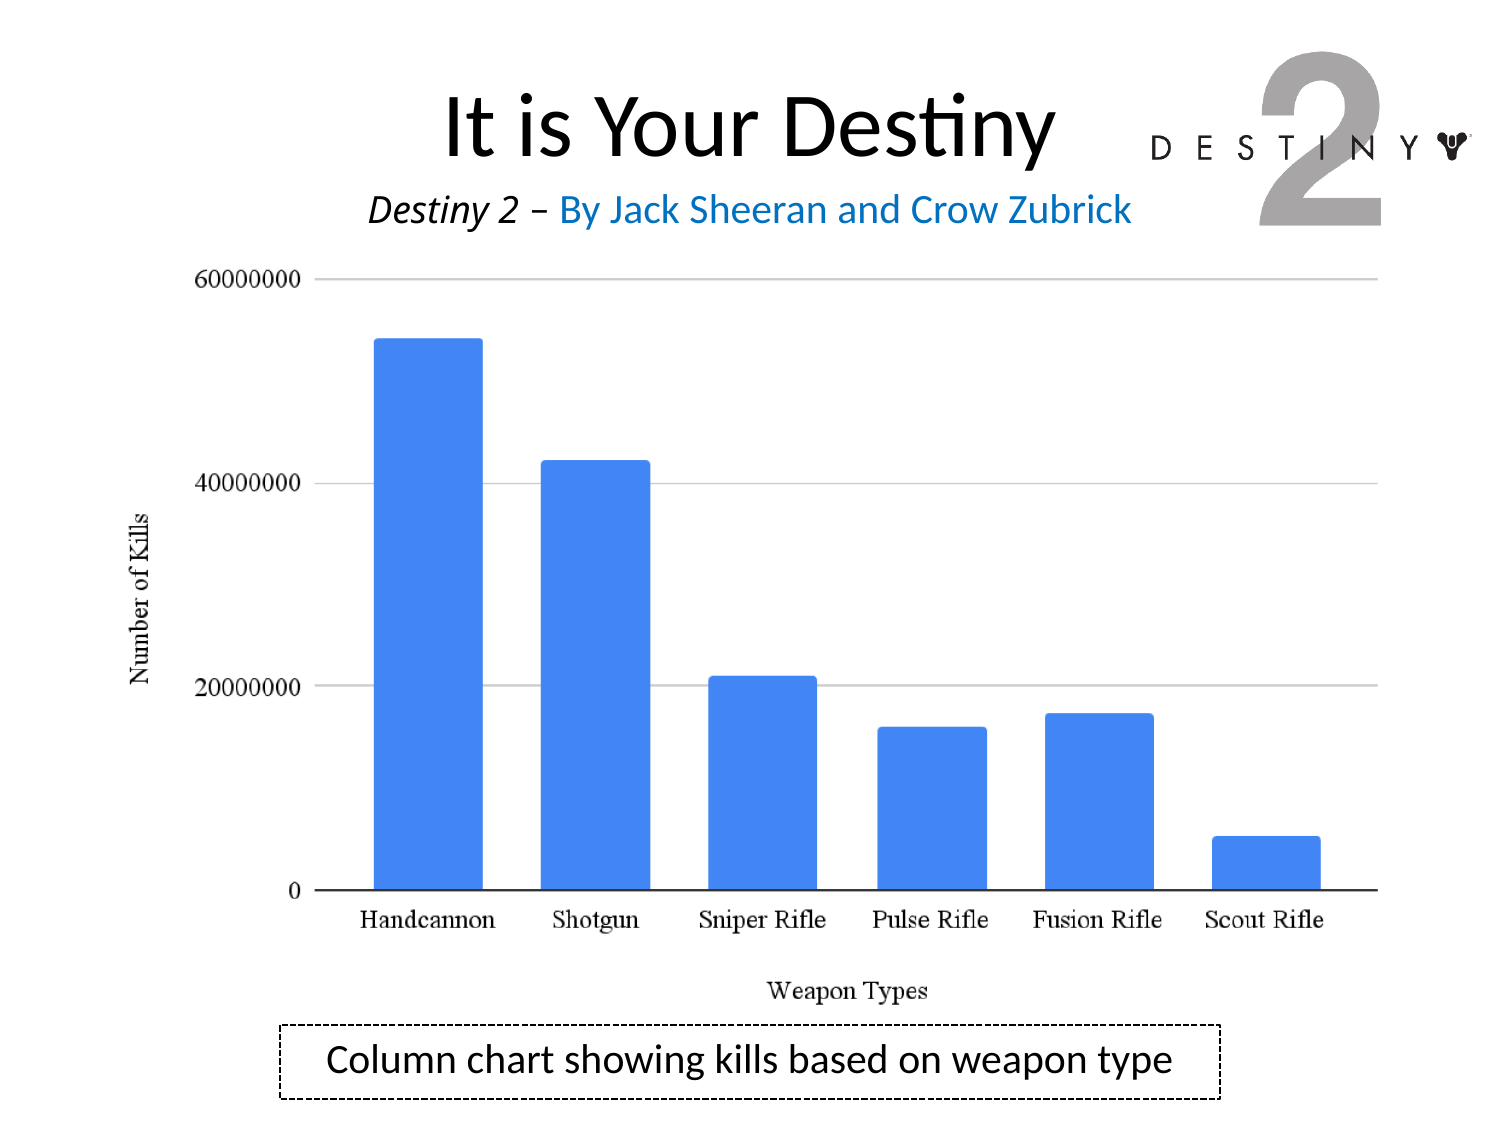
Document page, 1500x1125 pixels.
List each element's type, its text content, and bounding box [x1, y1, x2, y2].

picture [107, 253, 1393, 1014]
text_box Destiny 2 – By Jack Sheeran and Crow Zubrick [352, 174, 1148, 240]
text_box Column chart showing kills based on weapon type [280, 1024, 1220, 1100]
title It is Your Destiny [268, 25, 1232, 214]
picture [1151, 51, 1473, 226]
